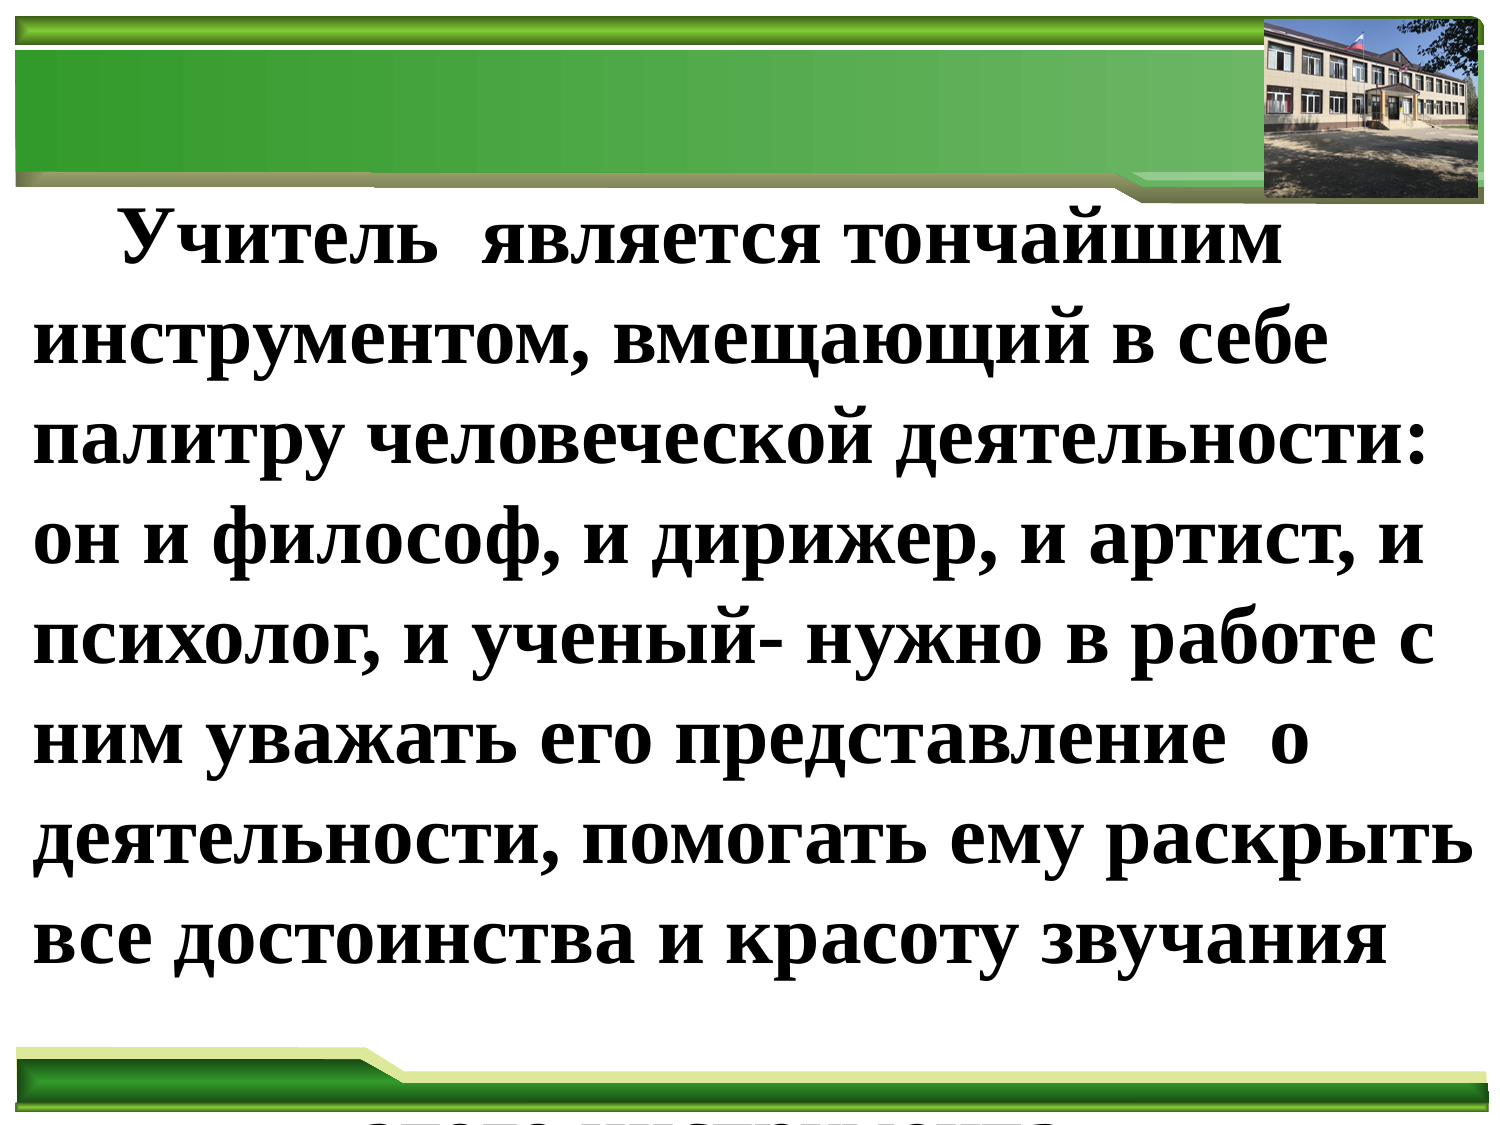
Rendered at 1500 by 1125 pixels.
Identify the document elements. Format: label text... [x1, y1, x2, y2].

picture [1264, 18, 1478, 198]
text_box Учитель является тончайшим инструментом, вмещающий в себе палитру человеческой деятельности: он и философ, и дирижер, и артист, и психолог, и ученый- нужно в работе с ним уважать его представление о деятельности, помогать ему раскрыть все достоинства и красоту звучания этого инструмента [17, 172, 1500, 1125]
